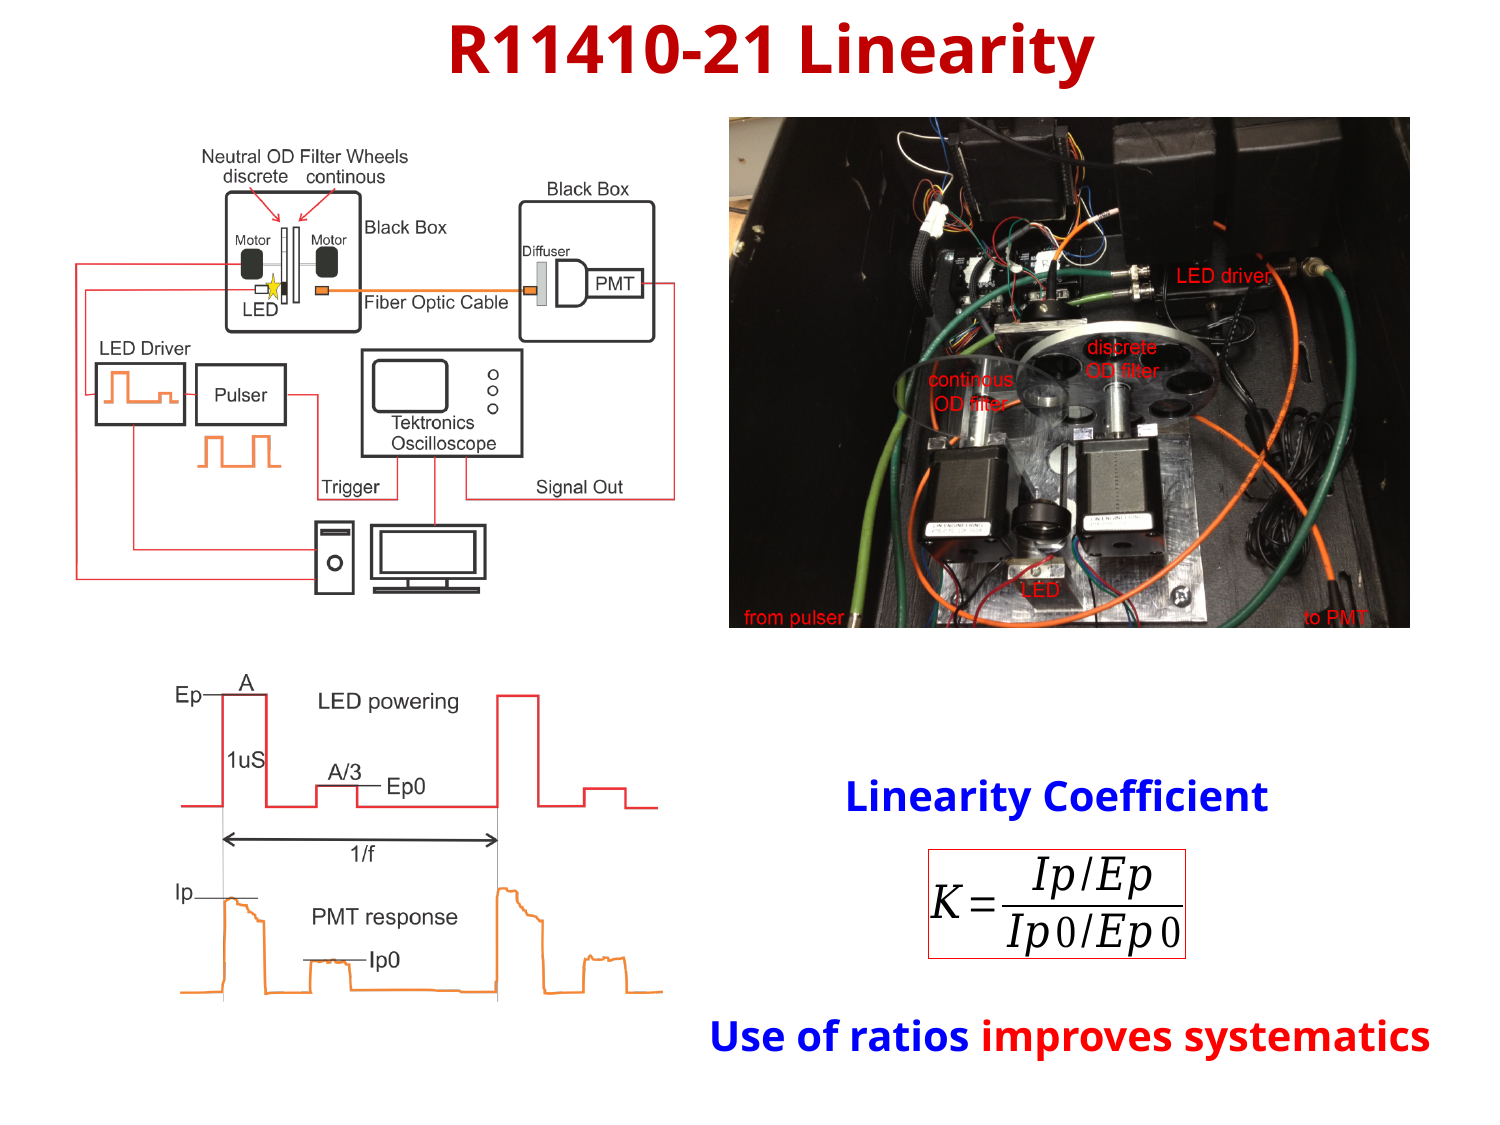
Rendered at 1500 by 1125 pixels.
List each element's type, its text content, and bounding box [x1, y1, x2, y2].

picture [174, 674, 663, 1003]
text_box R11410-21 Linearity [431, 0, 1111, 95]
picture [74, 149, 675, 596]
text_box Use of ratios improves systematics [694, 1001, 1446, 1067]
text_box Linearity Coefficient [829, 762, 1284, 828]
picture [729, 117, 1411, 628]
